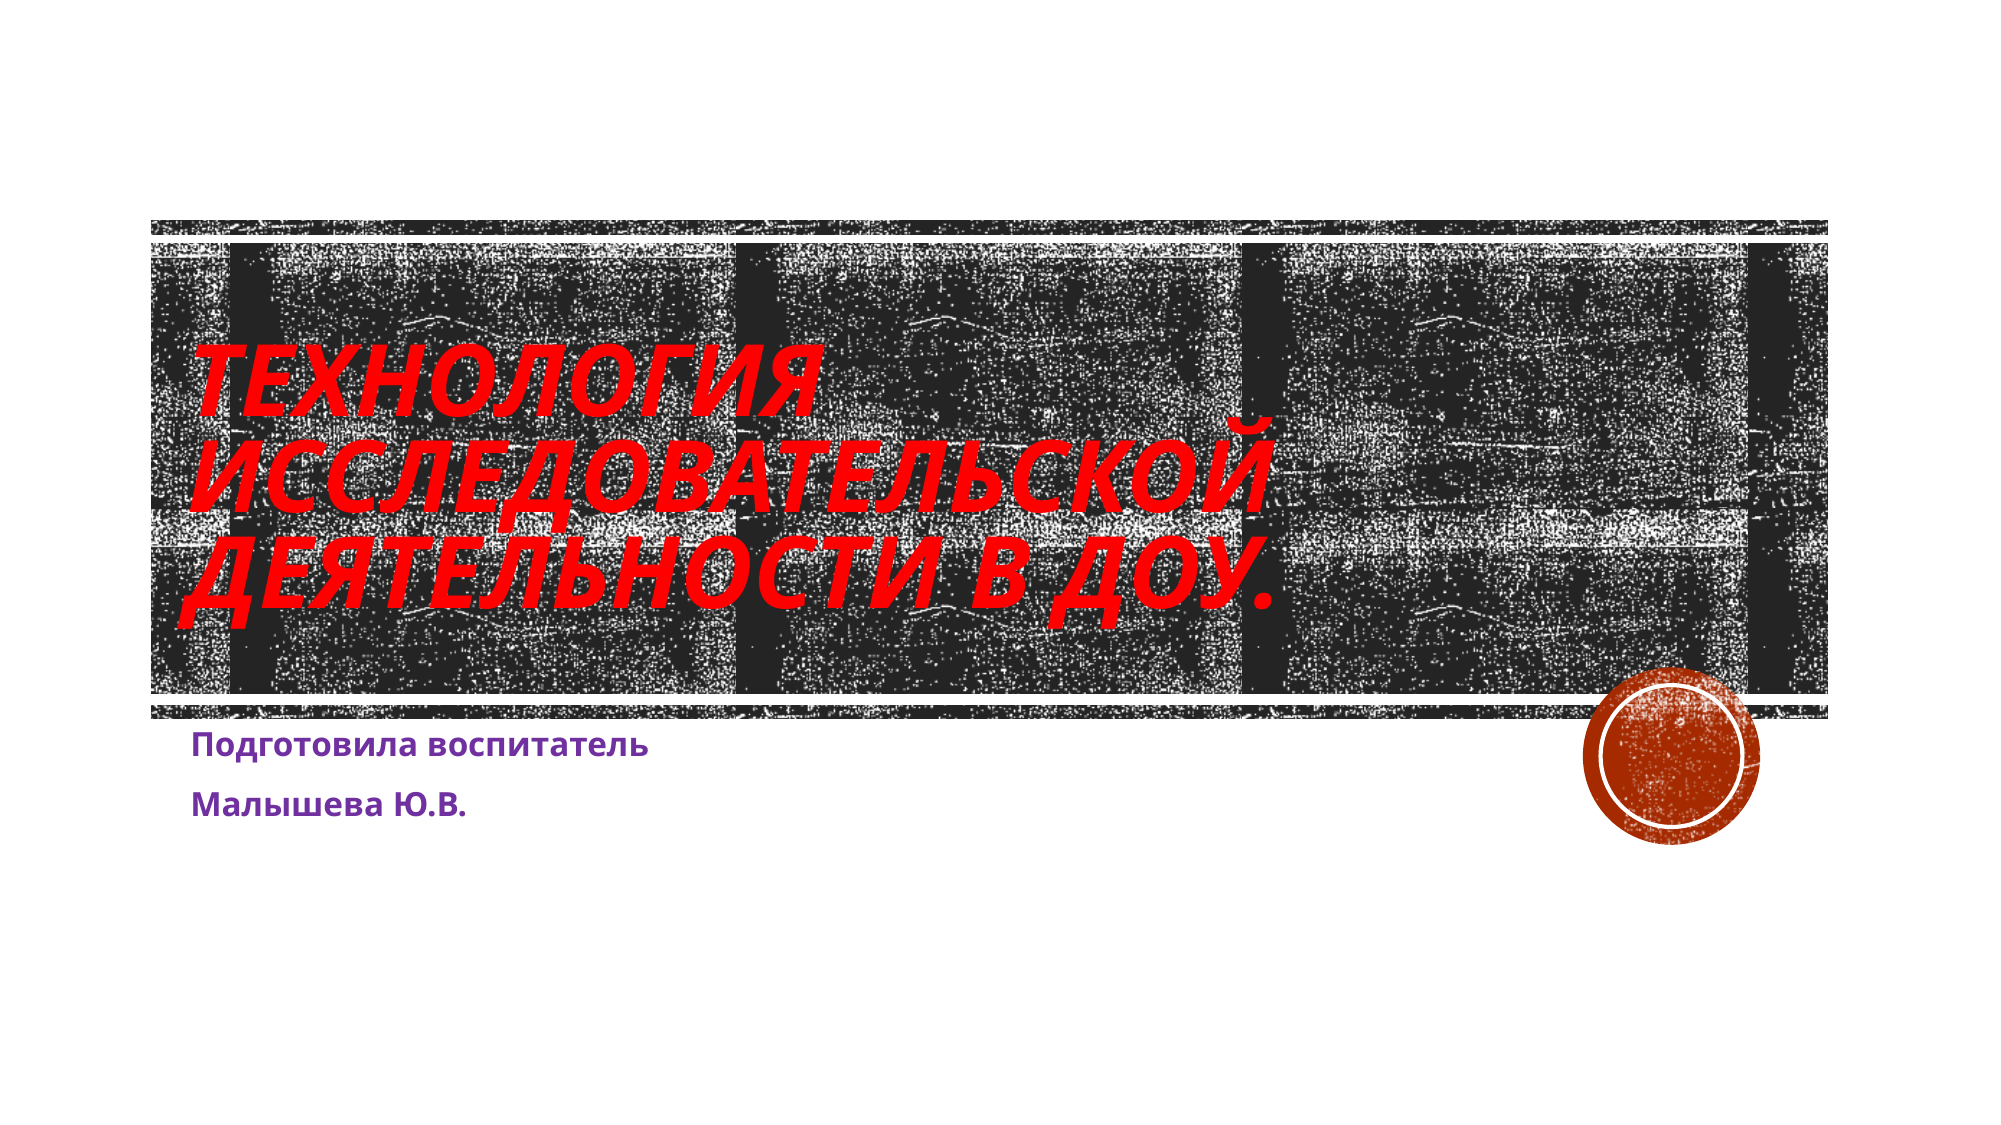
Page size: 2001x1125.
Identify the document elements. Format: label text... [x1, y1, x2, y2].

title Технология исследовательской деятельности в ДОУ. [172, 234, 1808, 733]
subtitle Подготовила воспитатель Малышева Ю.В. [175, 720, 739, 896]
